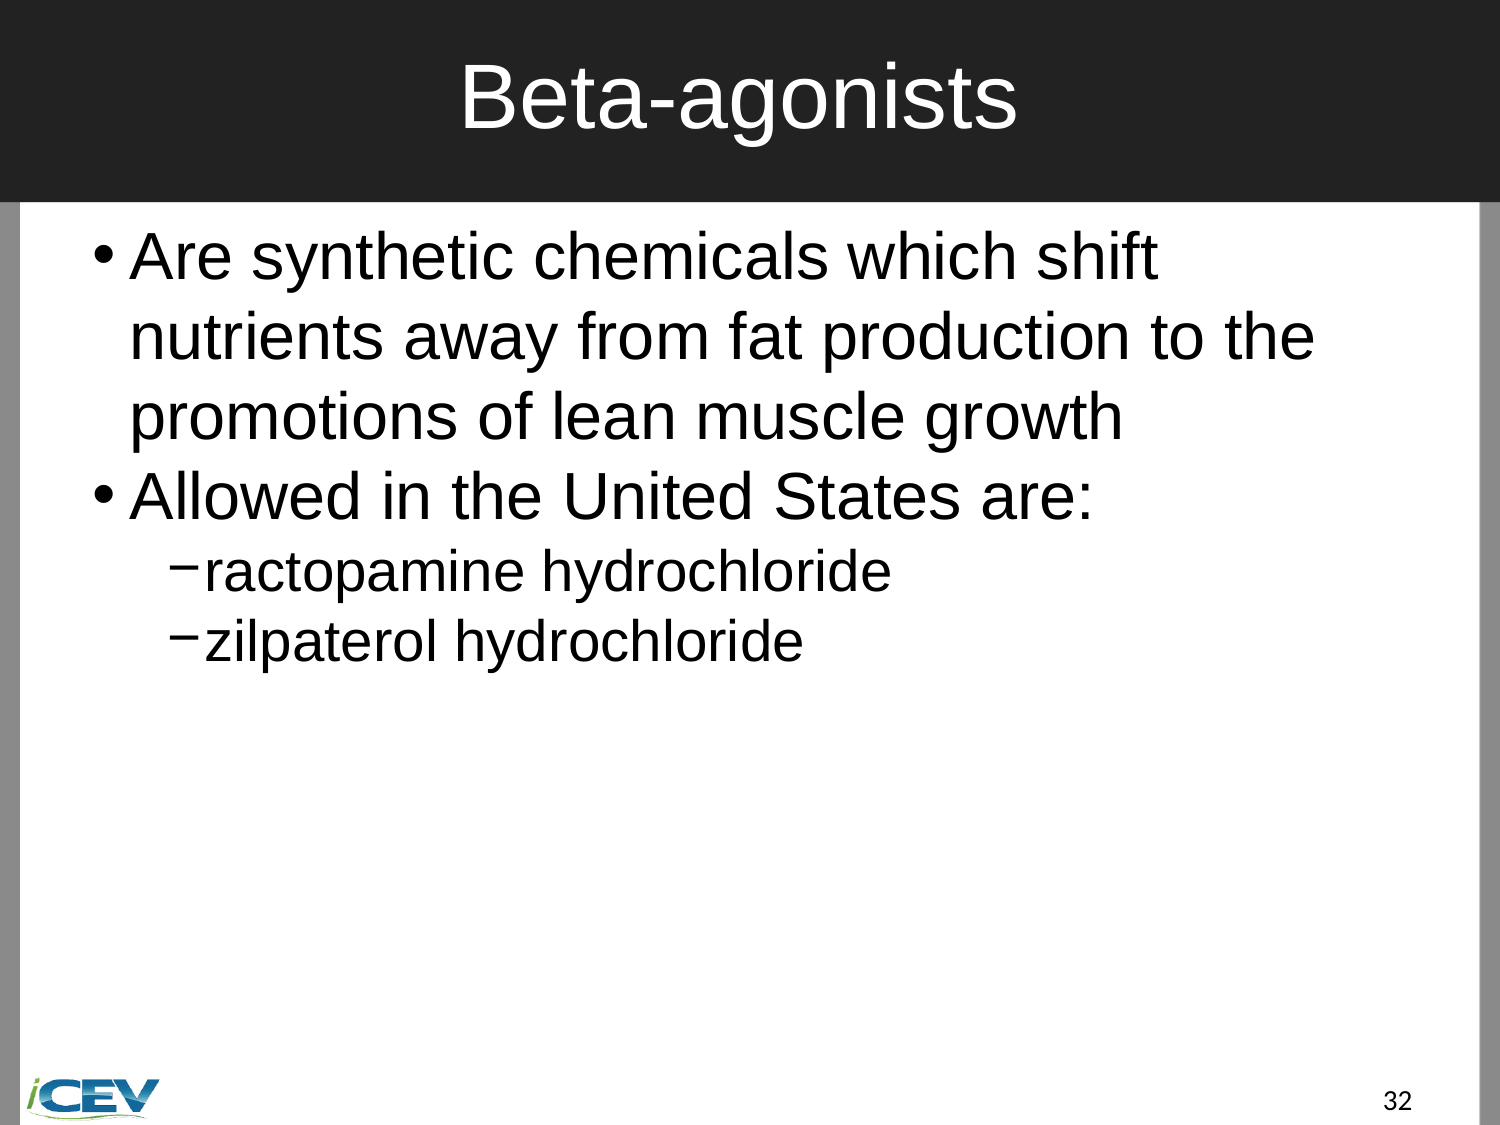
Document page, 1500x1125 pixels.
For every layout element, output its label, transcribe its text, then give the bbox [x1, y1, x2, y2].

picture [0, 0, 1500, 1125]
title Beta-agonists [77, 0, 1428, 198]
list Are synthetic chemicals which shift nutrients away from fat production to the promotions of lean muscle growth Allowed in the United States are: ractopamine hydrochloride zilpaterol hydrochloride [77, 205, 1428, 1074]
